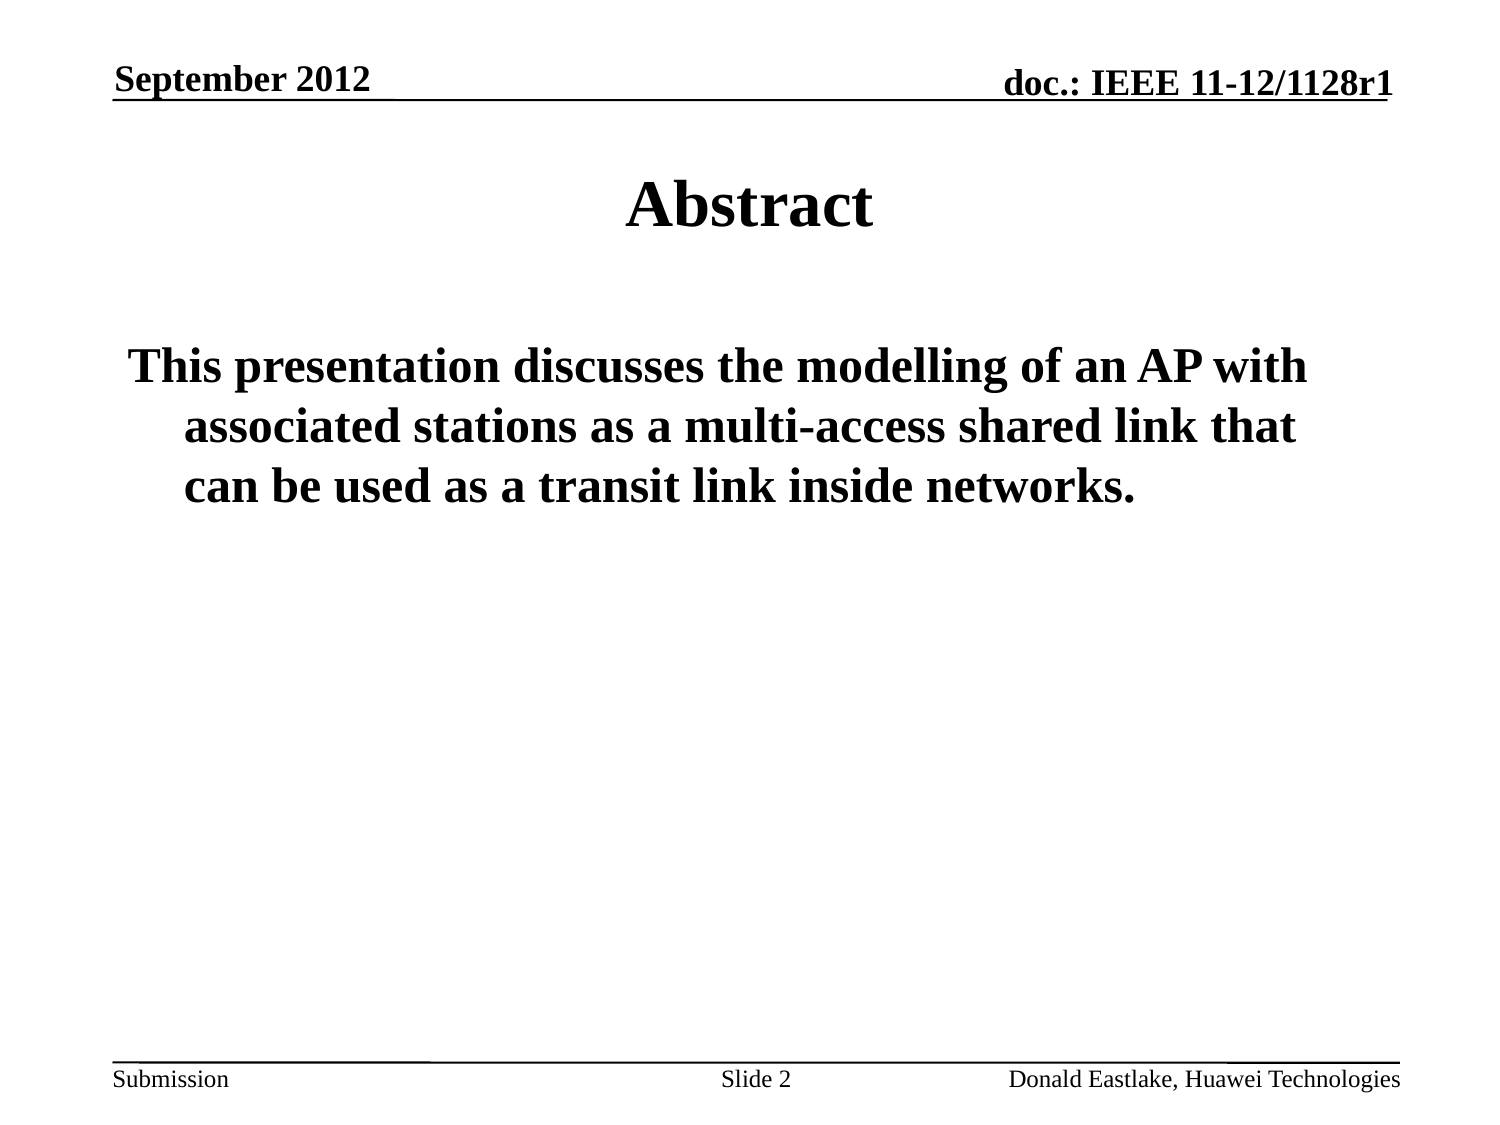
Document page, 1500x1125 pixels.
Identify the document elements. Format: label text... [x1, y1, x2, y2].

slide_number Slide 2 [712, 1061, 800, 1123]
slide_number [114, 54, 540, 100]
title Abstract [112, 112, 1388, 288]
list This presentation discusses the modelling of an AP with associated stations as a multi-access shared link that can be used as a transit link inside networks. [112, 324, 1388, 1001]
footer Donald Eastlake, Huawei Technologies [902, 1061, 1402, 1093]
